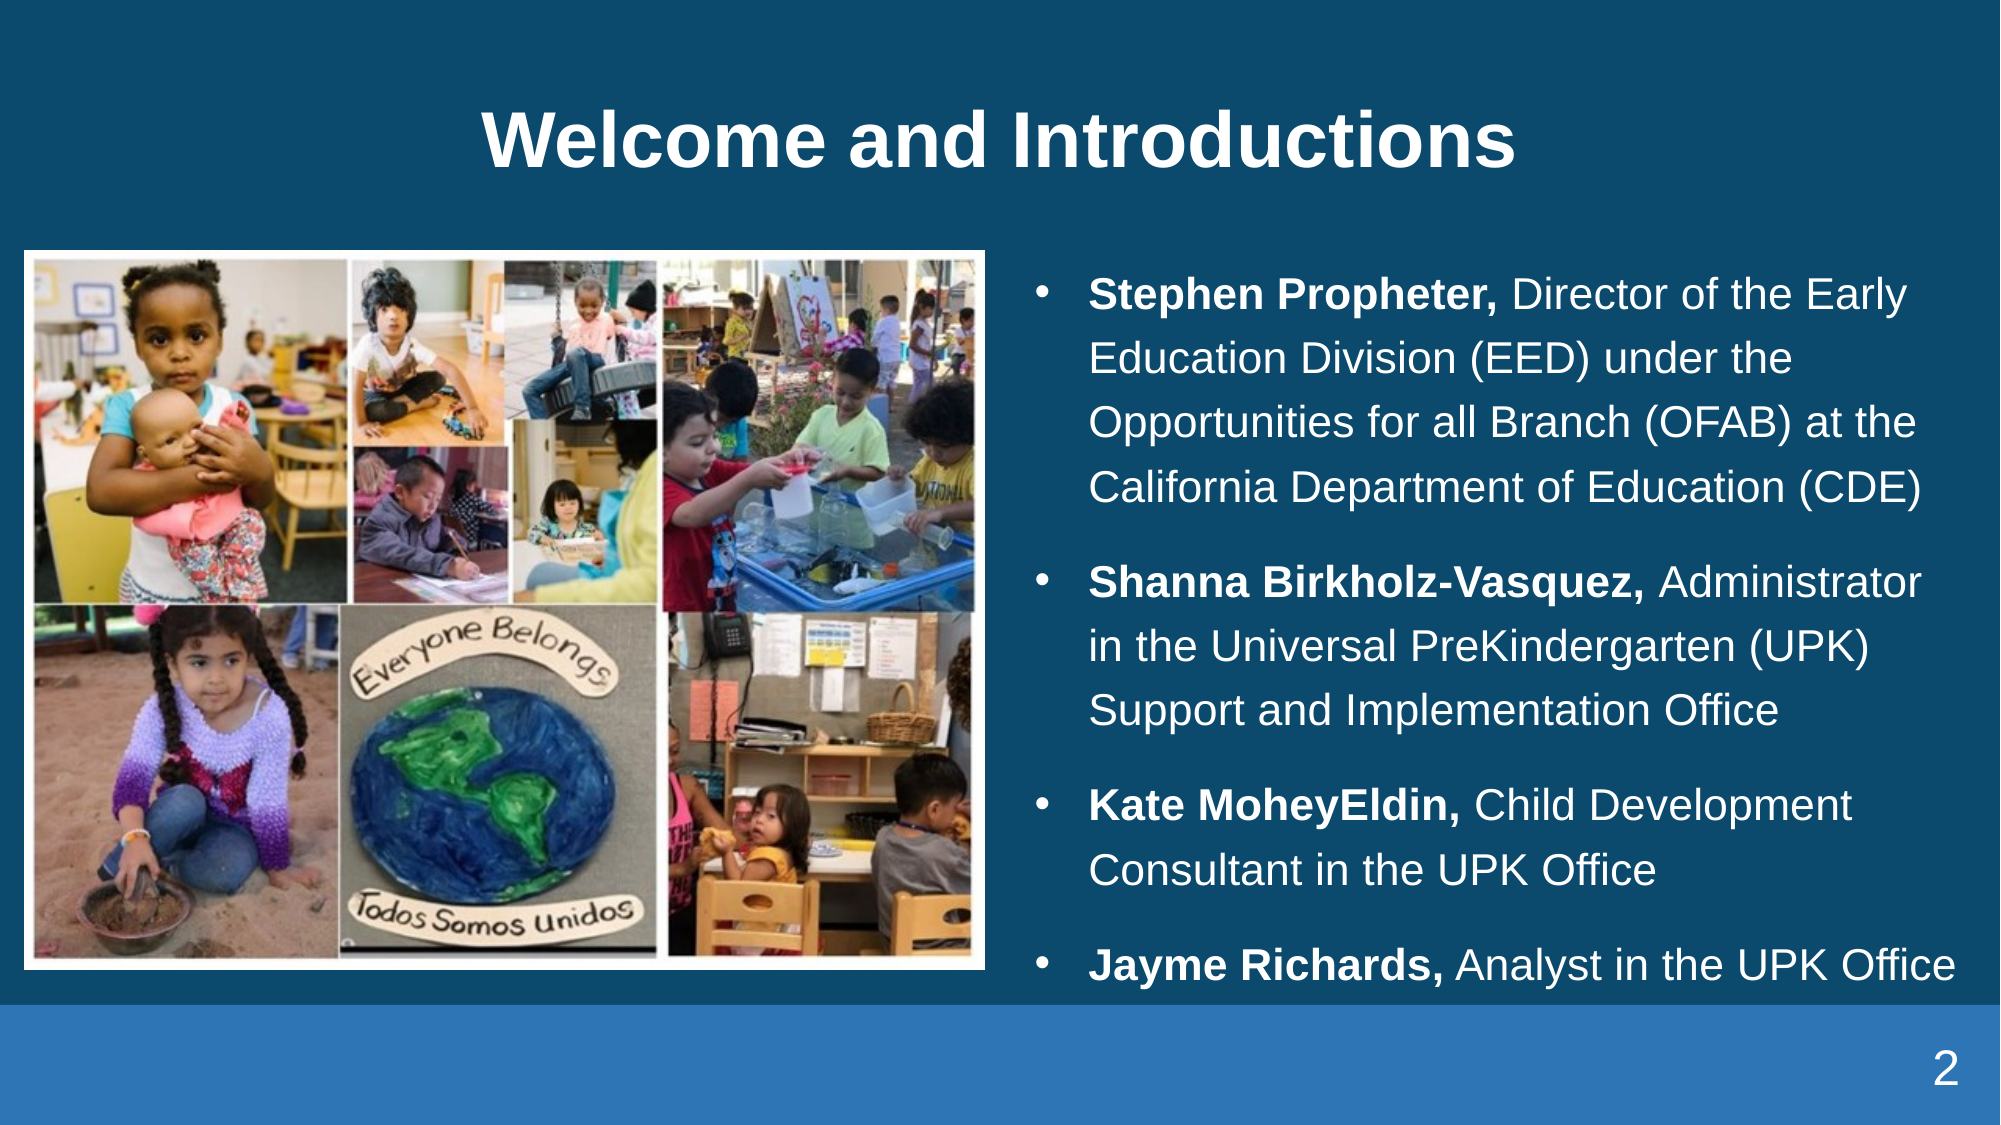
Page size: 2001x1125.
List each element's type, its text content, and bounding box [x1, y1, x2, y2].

list Stephen Propheter, Director of the Early Education Division (EED) under the Opportunities for all Branch (OFAB) at the California Department of Education (CDE) Shanna Birkholz-Vasquez, Administrator in the Universal PreKindergarten (UPK) Support and Implementation Office Kate MoheyEldin, Child Development Consultant in the UPK Office Jayme Richards, Analyst in the UPK Office [1015, 246, 1976, 1070]
title Welcome and Introductions [24, 33, 1975, 251]
slide_number 2 [1524, 1035, 1975, 1095]
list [24, 250, 985, 970]
